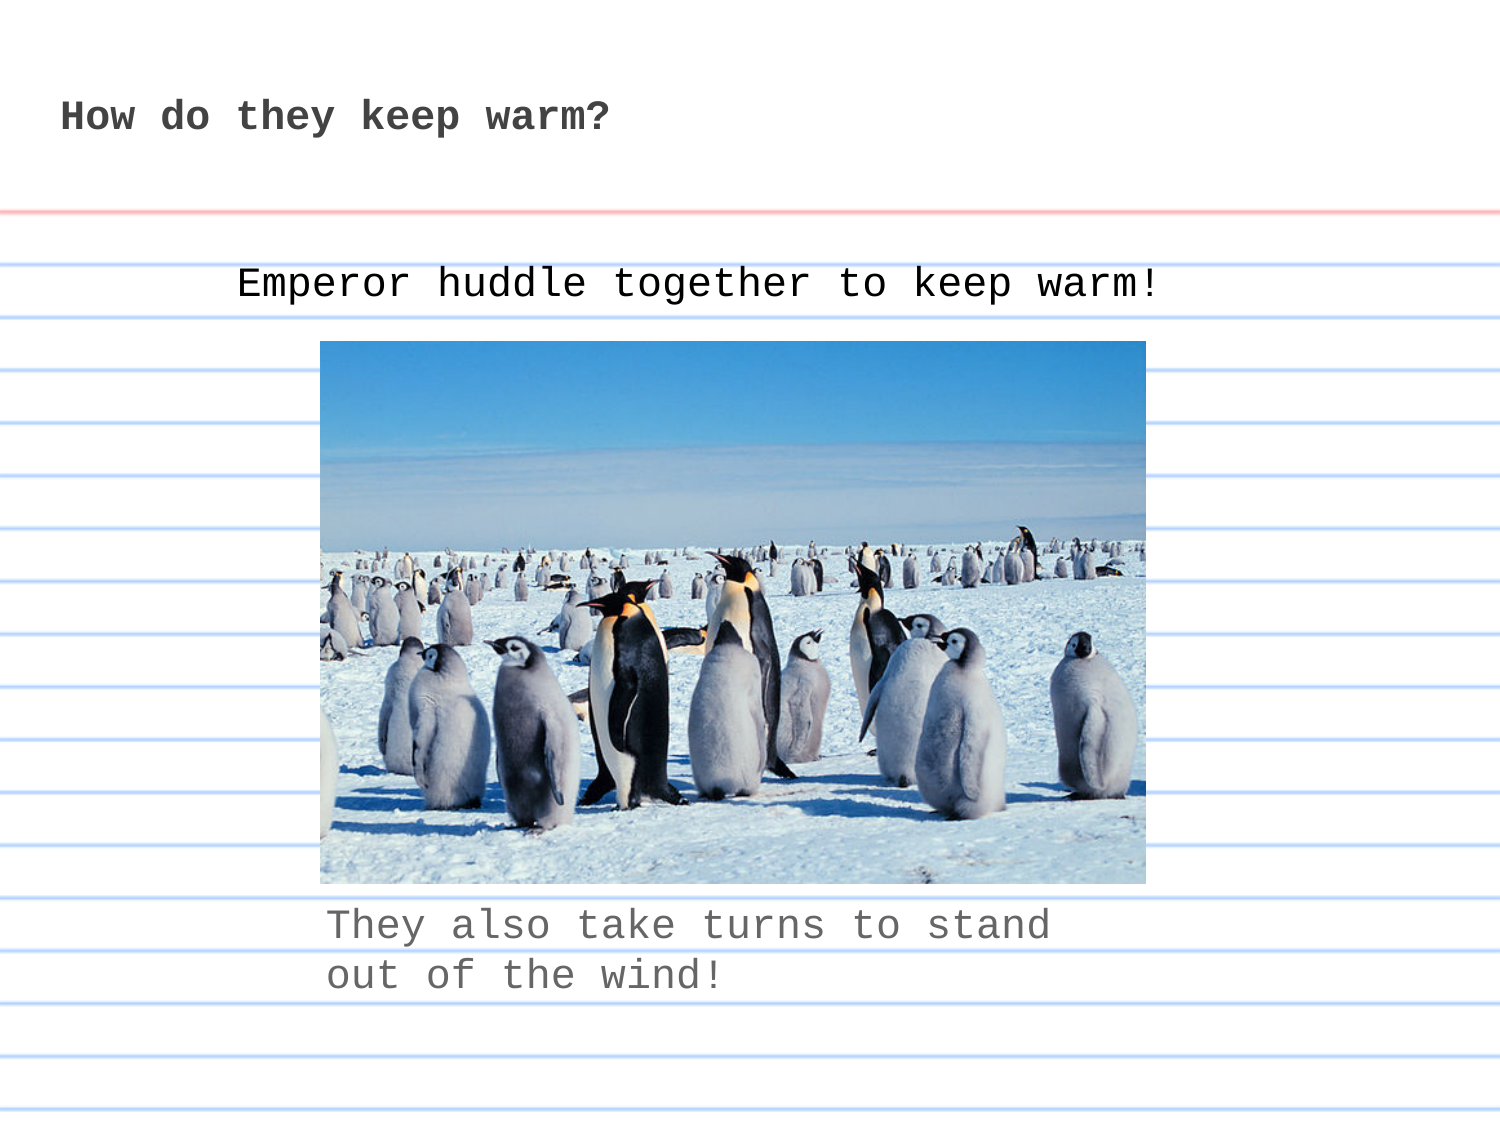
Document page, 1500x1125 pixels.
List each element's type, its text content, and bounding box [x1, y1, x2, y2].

title How do they keep warm? [45, 45, 1455, 182]
text_box Emperor huddle together to keep warm! [221, 212, 1260, 398]
text_box They also take turns to stand out of the wind! [310, 803, 1108, 1090]
picture [0, 0, 1500, 1125]
